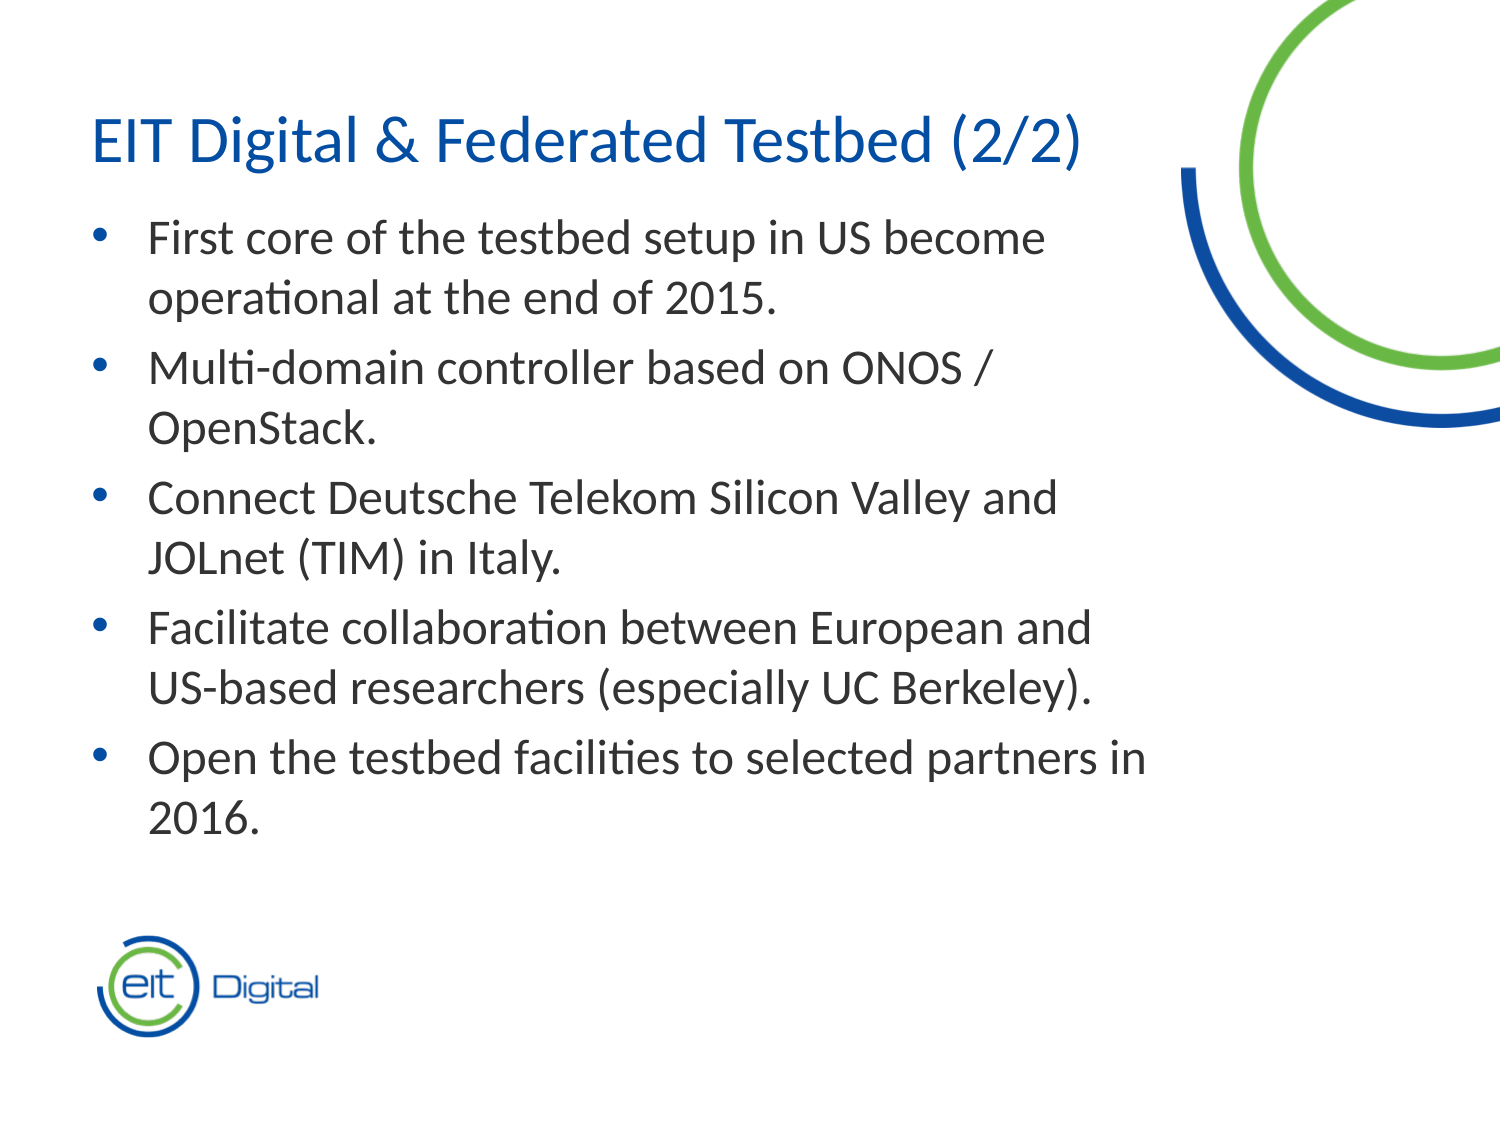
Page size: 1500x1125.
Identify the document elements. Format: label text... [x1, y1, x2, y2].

picture [1181, 0, 1500, 428]
list First core of the testbed setup in US become operational at the end of 2015. Multi-domain controller based on ONOS / OpenStack. Connect Deutsche Telekom Silicon Valley and JOLnet (TIM) in Italy. Facilitate collaboration between European and US-based researchers (especially UC Berkeley). Open the testbed facilities to selected partners in 2016. [76, 197, 1176, 611]
picture [97, 933, 476, 1040]
list EIT Digital & Federated Testbed (2/2) [76, 88, 1223, 160]
